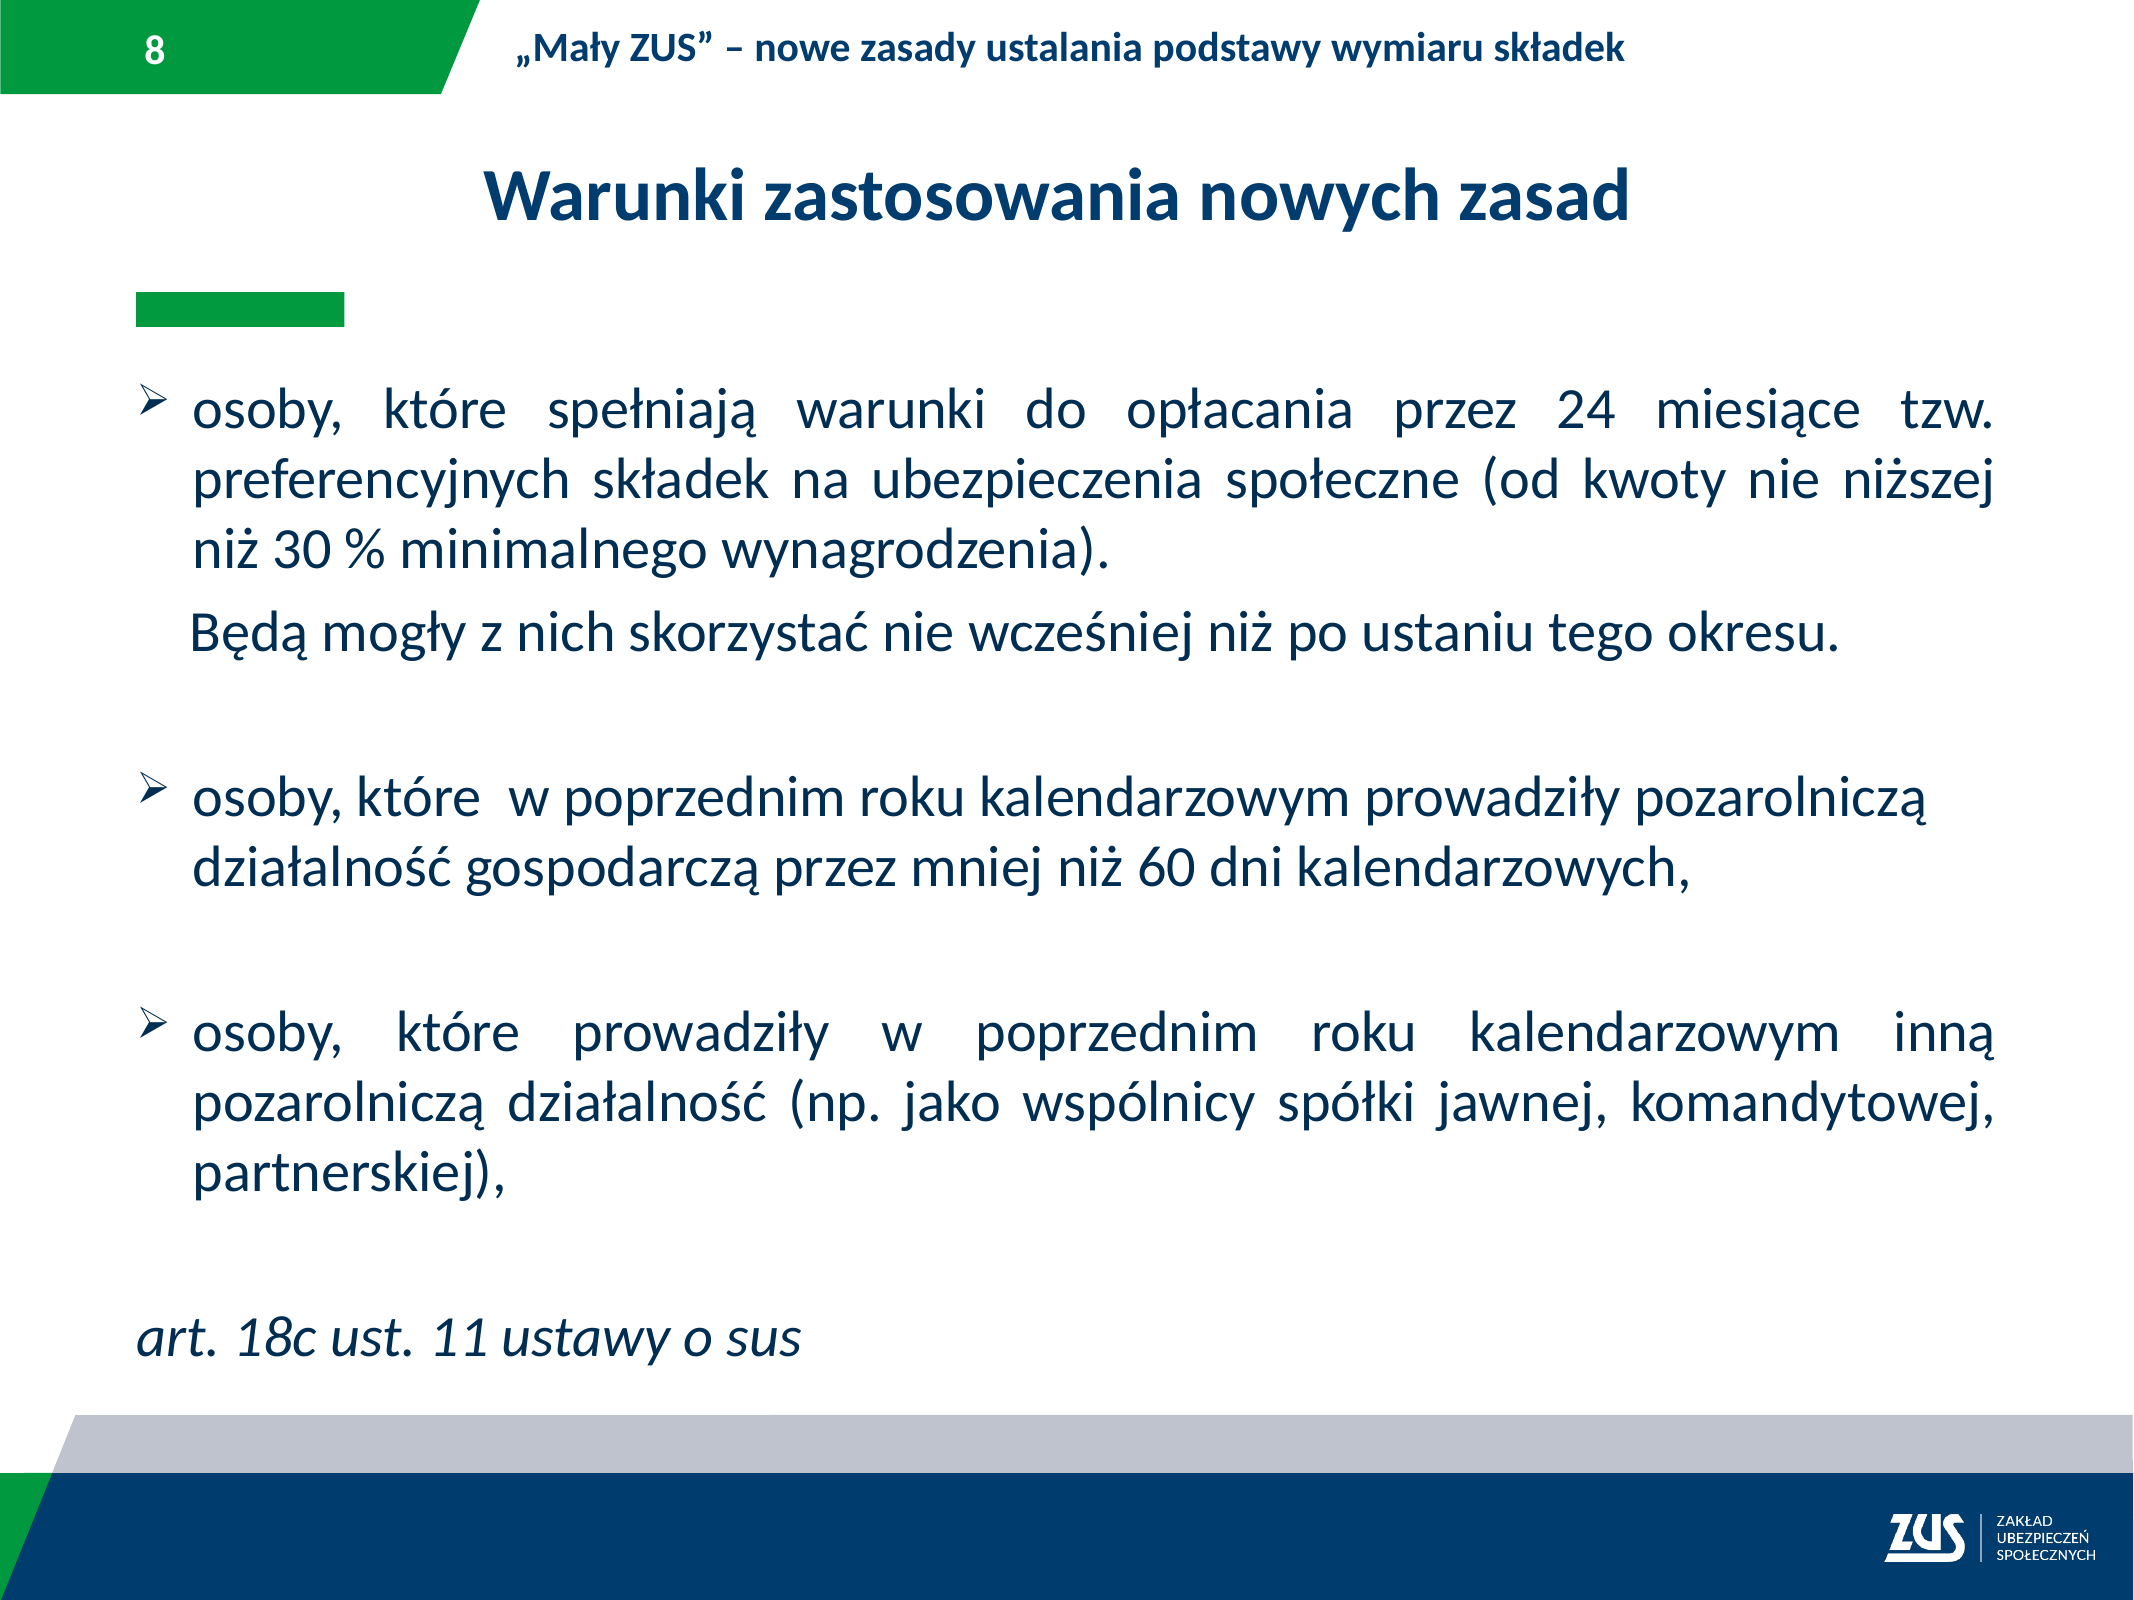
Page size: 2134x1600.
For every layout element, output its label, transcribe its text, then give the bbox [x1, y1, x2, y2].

list „Mały ZUS” – nowe zasady ustalania podstawy wymiaru składek [499, 12, 2012, 104]
list osoby, które spełniają warunki do opłacania przez 24 miesiące tzw. preferencyjnych składek na ubezpieczenia społeczne (od kwoty nie niższej niż 30 % minimalnego wynagrodzenia). Będą mogły z nich skorzystać nie wcześniej niż po ustaniu tego okresu. osoby, które w poprzednim roku kalendarzowym prowadziły pozarolniczą działalność gospodarczą przez mniej niż 60 dni kalendarzowych, osoby, które prowadziły w poprzednim roku kalendarzowym inną pozarolniczą działalność (np. jako wspólnicy spółki jawnej, komandytowej, partnerskiej), art. 18c ust. 11 ustawy o sus [121, 362, 2012, 1415]
list Warunki zastosowania nowych zasad [121, 138, 2012, 281]
